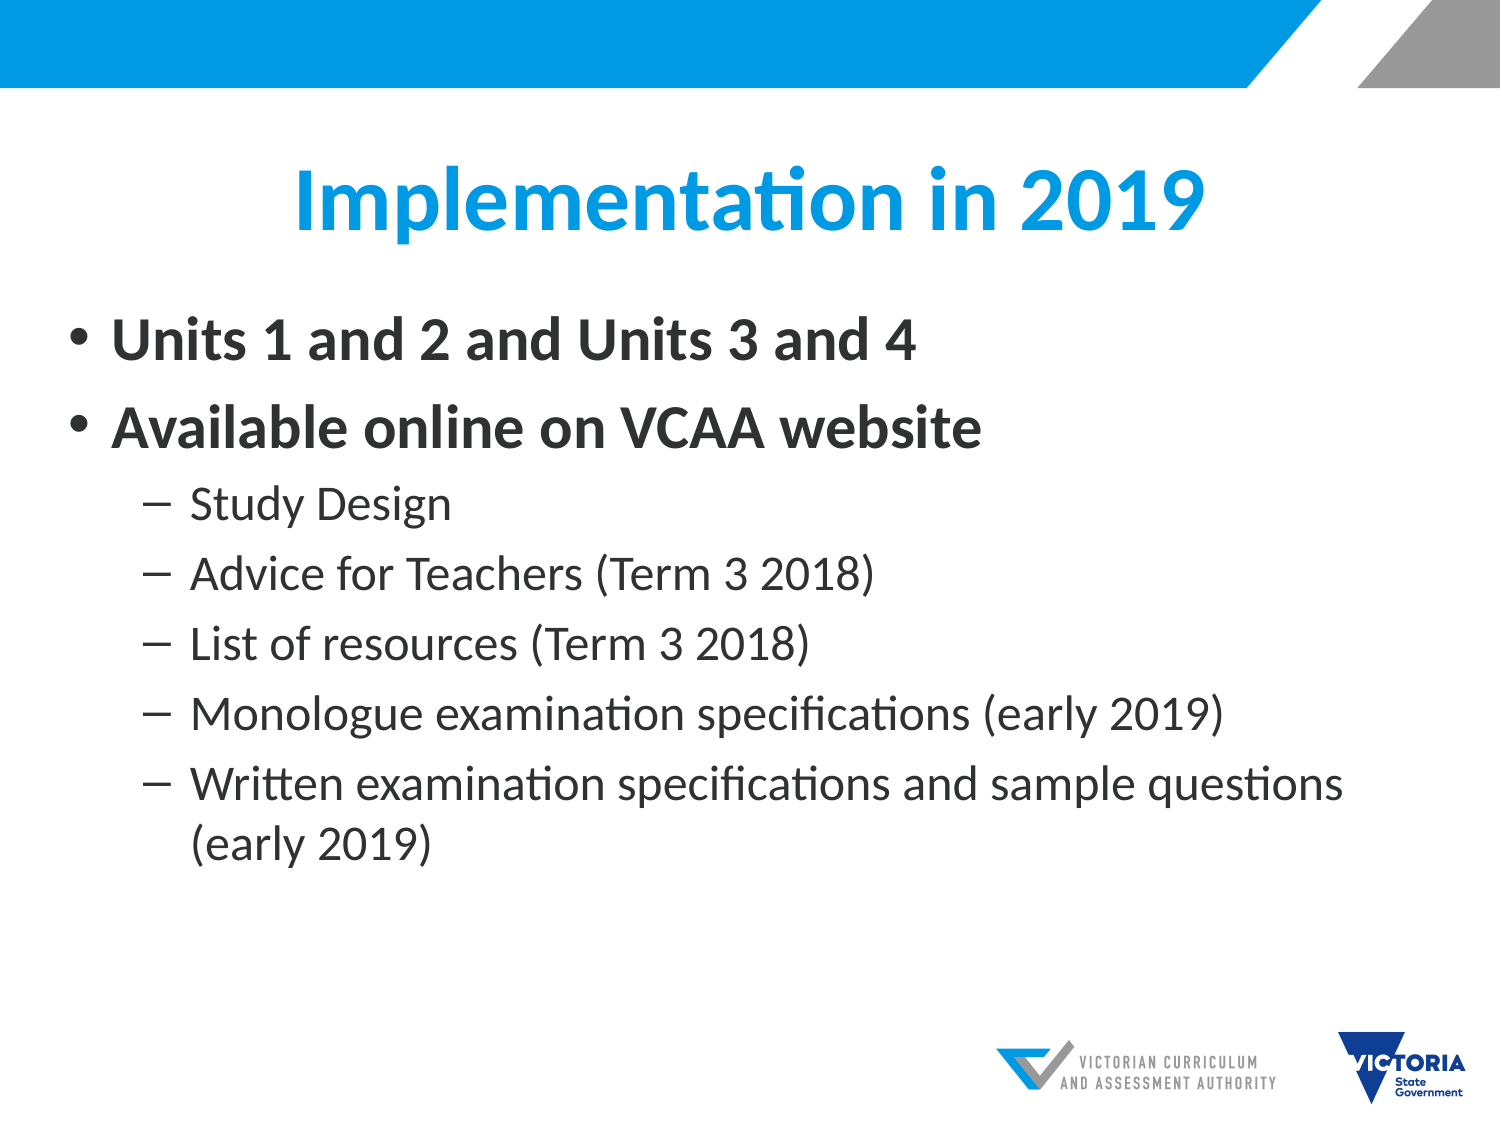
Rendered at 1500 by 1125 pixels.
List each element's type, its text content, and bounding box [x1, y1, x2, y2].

list Units 1 and 2 and Units 3 and 4 Available online on VCAA website Study Design Advice for Teachers (Term 3 2018) List of resources (Term 3 2018) Monologue examination specifications (early 2019) Written examination specifications and sample questions (early 2019) [53, 290, 1423, 989]
title Implementation in 2019 [112, 99, 1388, 288]
picture [0, 0, 1500, 1125]
